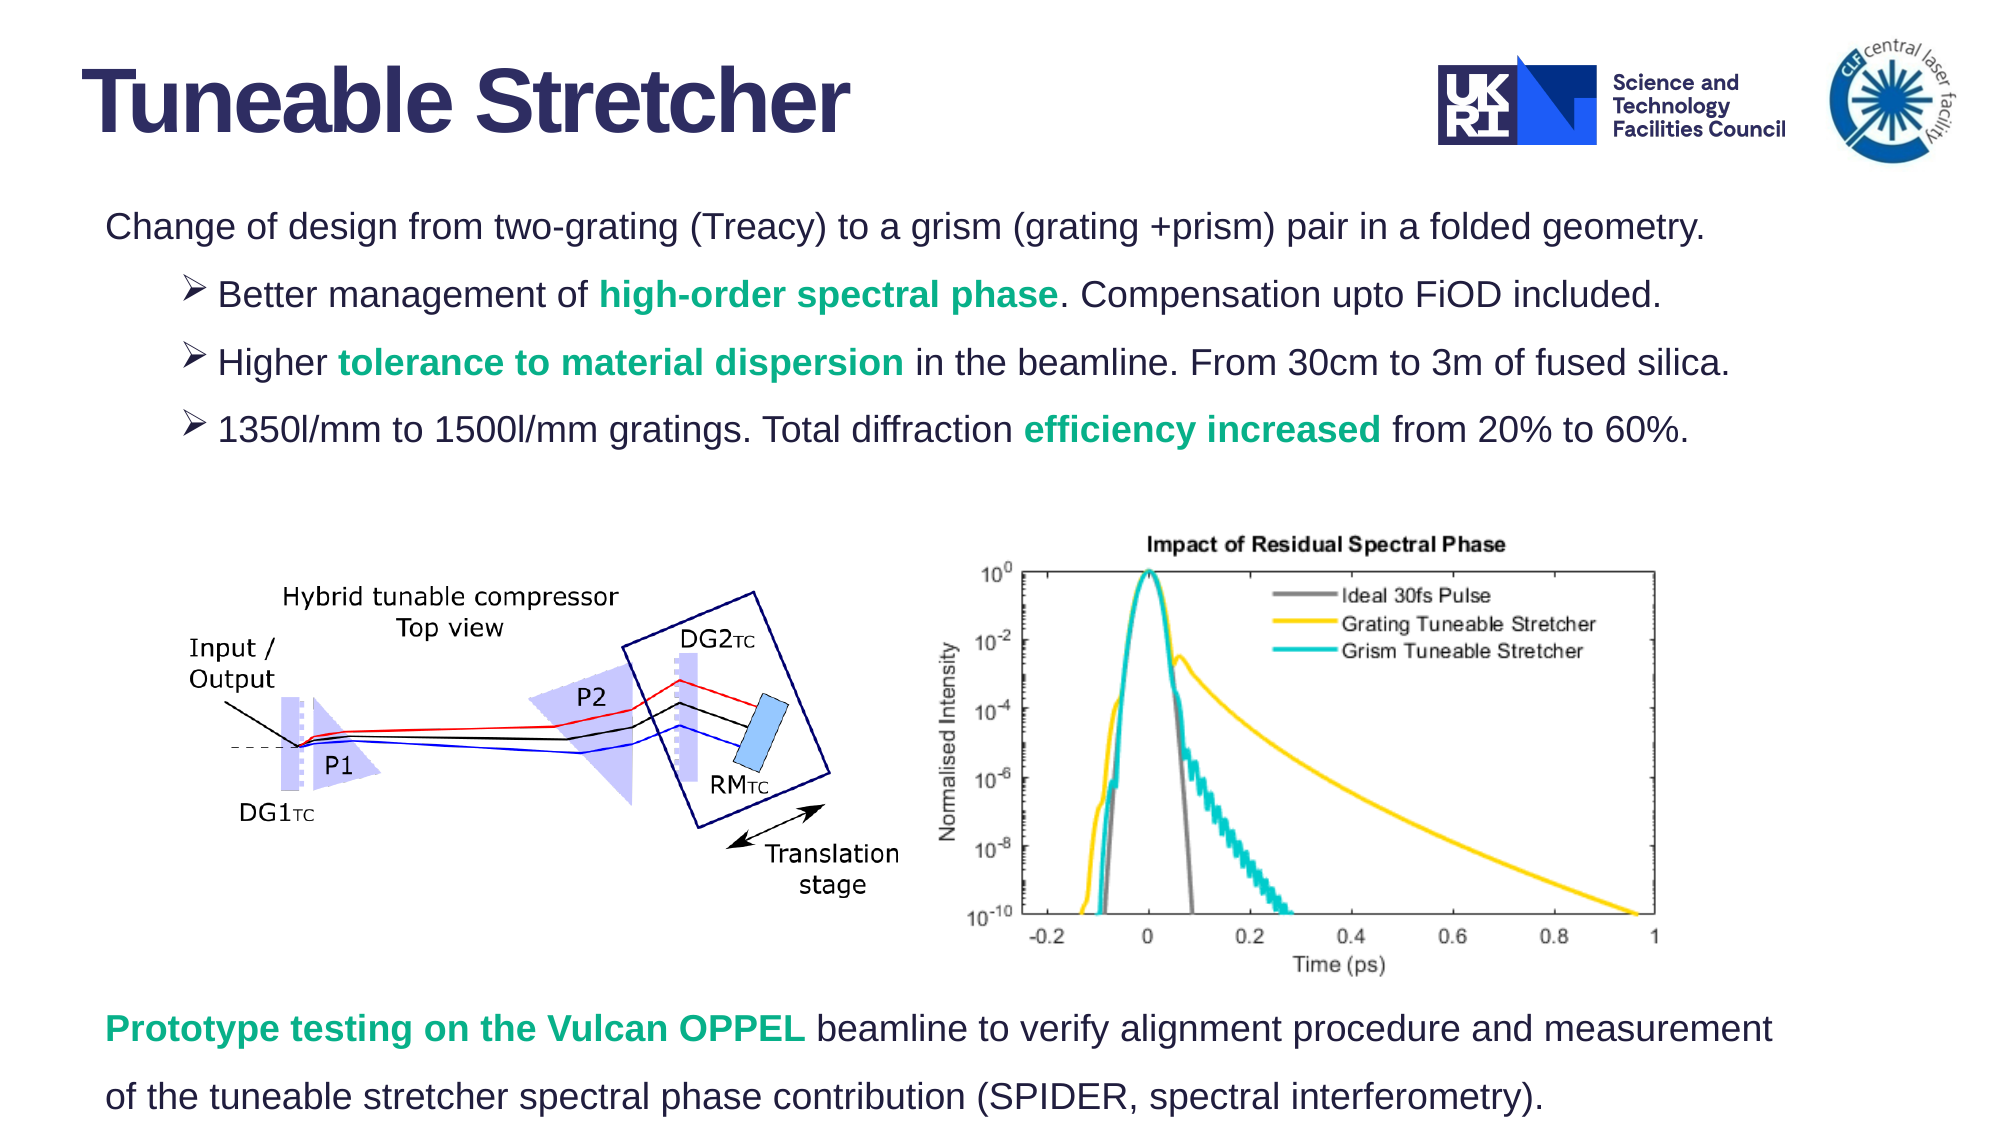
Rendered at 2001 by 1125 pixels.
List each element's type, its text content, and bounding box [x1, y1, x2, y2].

picture [917, 522, 1686, 988]
picture [1815, 30, 1975, 172]
list Change of design from two-grating (Treacy) to a grism (grating +prism) pair in a folded geometry. Better management of high-order spectral phase. Compensation upto FiOD included. Higher tolerance to material dispersion in the beamline. From 30cm to 3m of fused silica. 1350l/mm to 1500l/mm gratings. Total diffraction efficiency increased from 20% to 60%. [90, 172, 1898, 528]
title Tuneable Stretcher [66, 45, 1934, 161]
text_box Prototype testing on the Vulcan OPPEL beamline to verify alignment procedure and measurement of the tuneable stretcher spectral phase contribution (SPIDER, spectral interferometry). [90, 974, 1809, 1125]
picture [190, 586, 898, 898]
